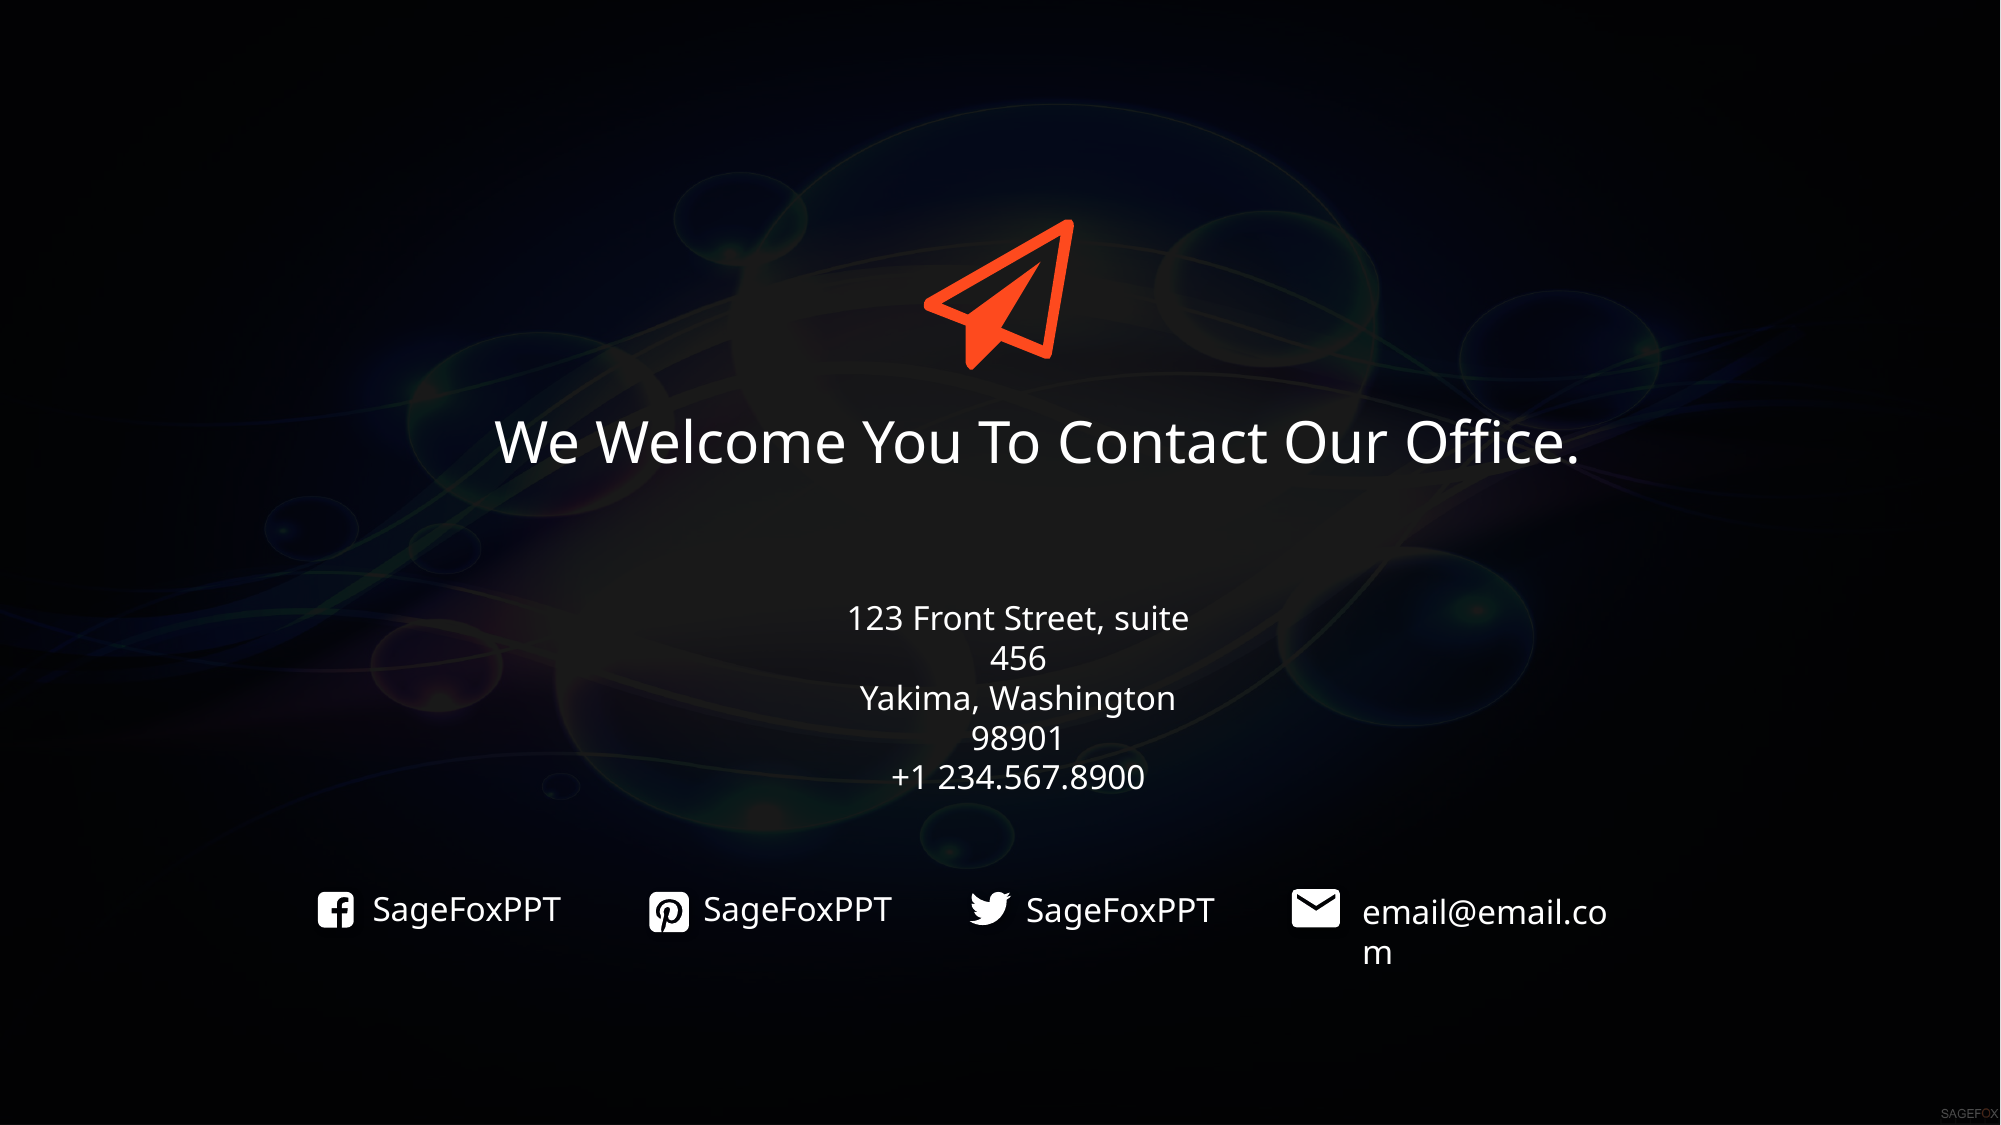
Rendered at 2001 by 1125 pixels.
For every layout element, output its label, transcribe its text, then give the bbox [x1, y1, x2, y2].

text_box [1291, 889, 1340, 928]
text_box SageFoxPPT [1011, 881, 1252, 937]
text_box SageFoxPPT [357, 880, 598, 936]
text_box SageFoxPPT [688, 880, 929, 936]
text_box [923, 219, 1074, 370]
text_box email@email.com [1347, 884, 1649, 979]
text_box [649, 891, 688, 933]
text_box [969, 891, 1011, 926]
text_box [317, 891, 354, 928]
text_box [0, 0, 2000, 1125]
text_box 123 Front Street, suite 456 Yakima, Washington 98901 +1 234.567.8900 [808, 589, 1229, 804]
text_box We Welcome You To Contact Our Office. [477, 398, 1598, 483]
